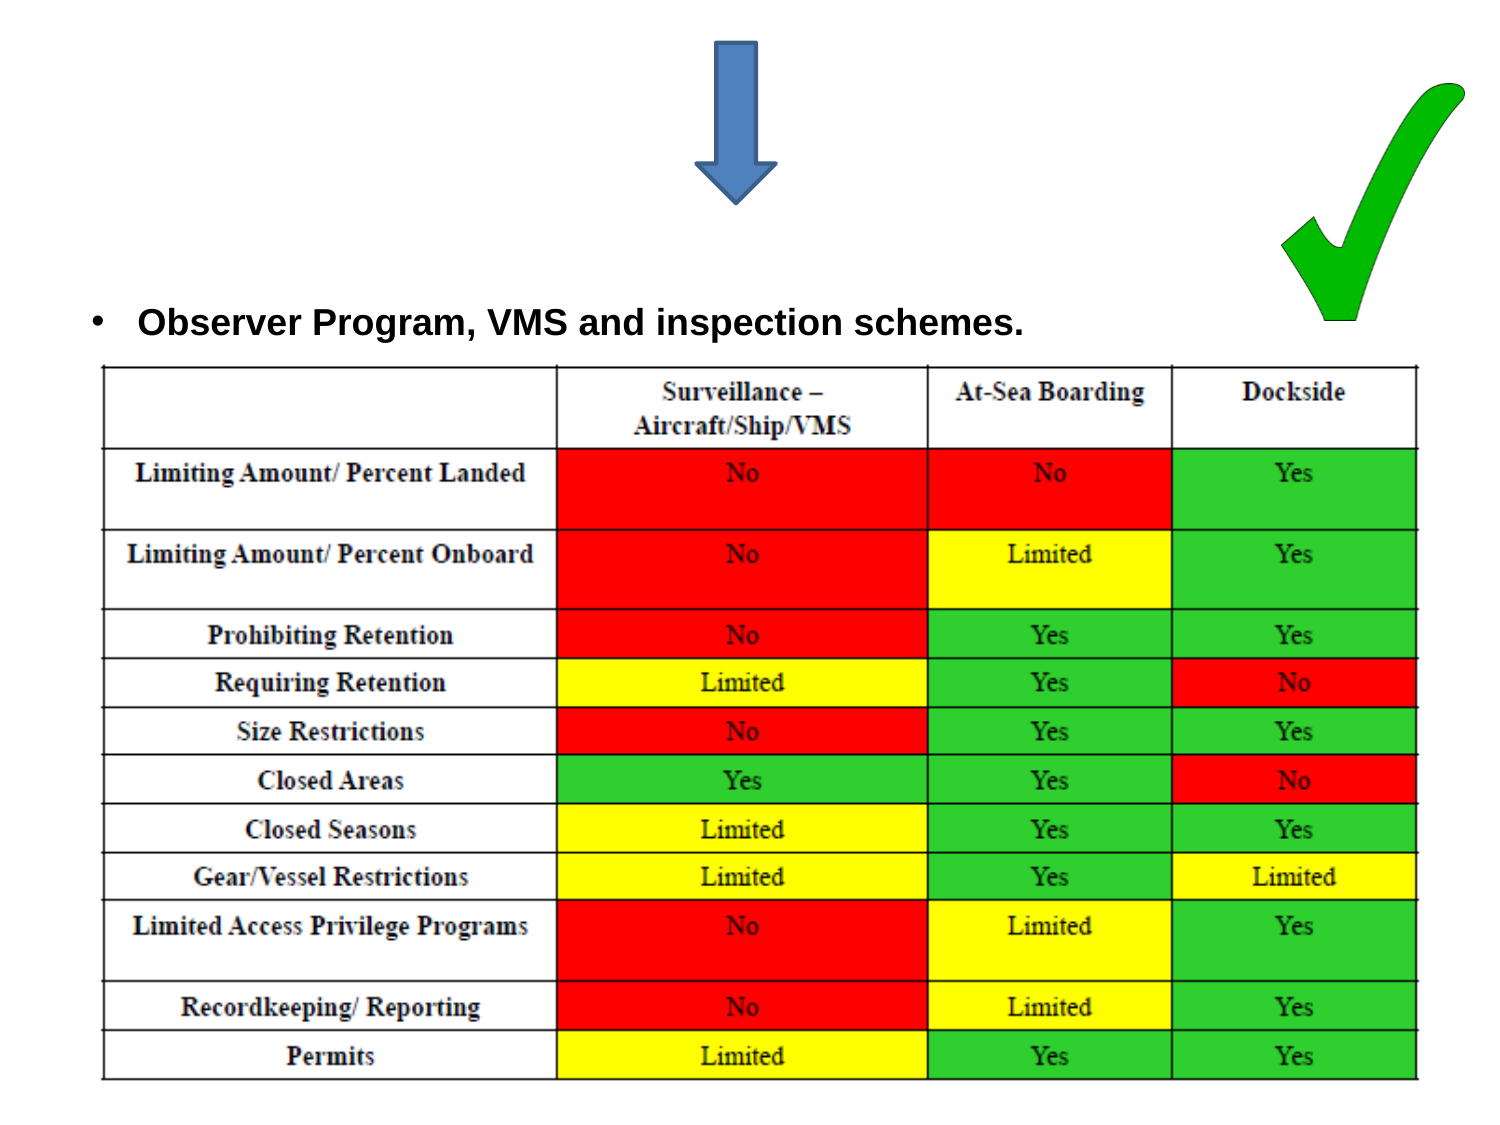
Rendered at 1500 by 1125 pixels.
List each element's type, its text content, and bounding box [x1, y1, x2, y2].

picture [64, 361, 1448, 1088]
text_box [694, 40, 778, 206]
picture [1281, 82, 1465, 322]
text_box Observer Program, VMS and inspection schemes. [76, 290, 1412, 351]
